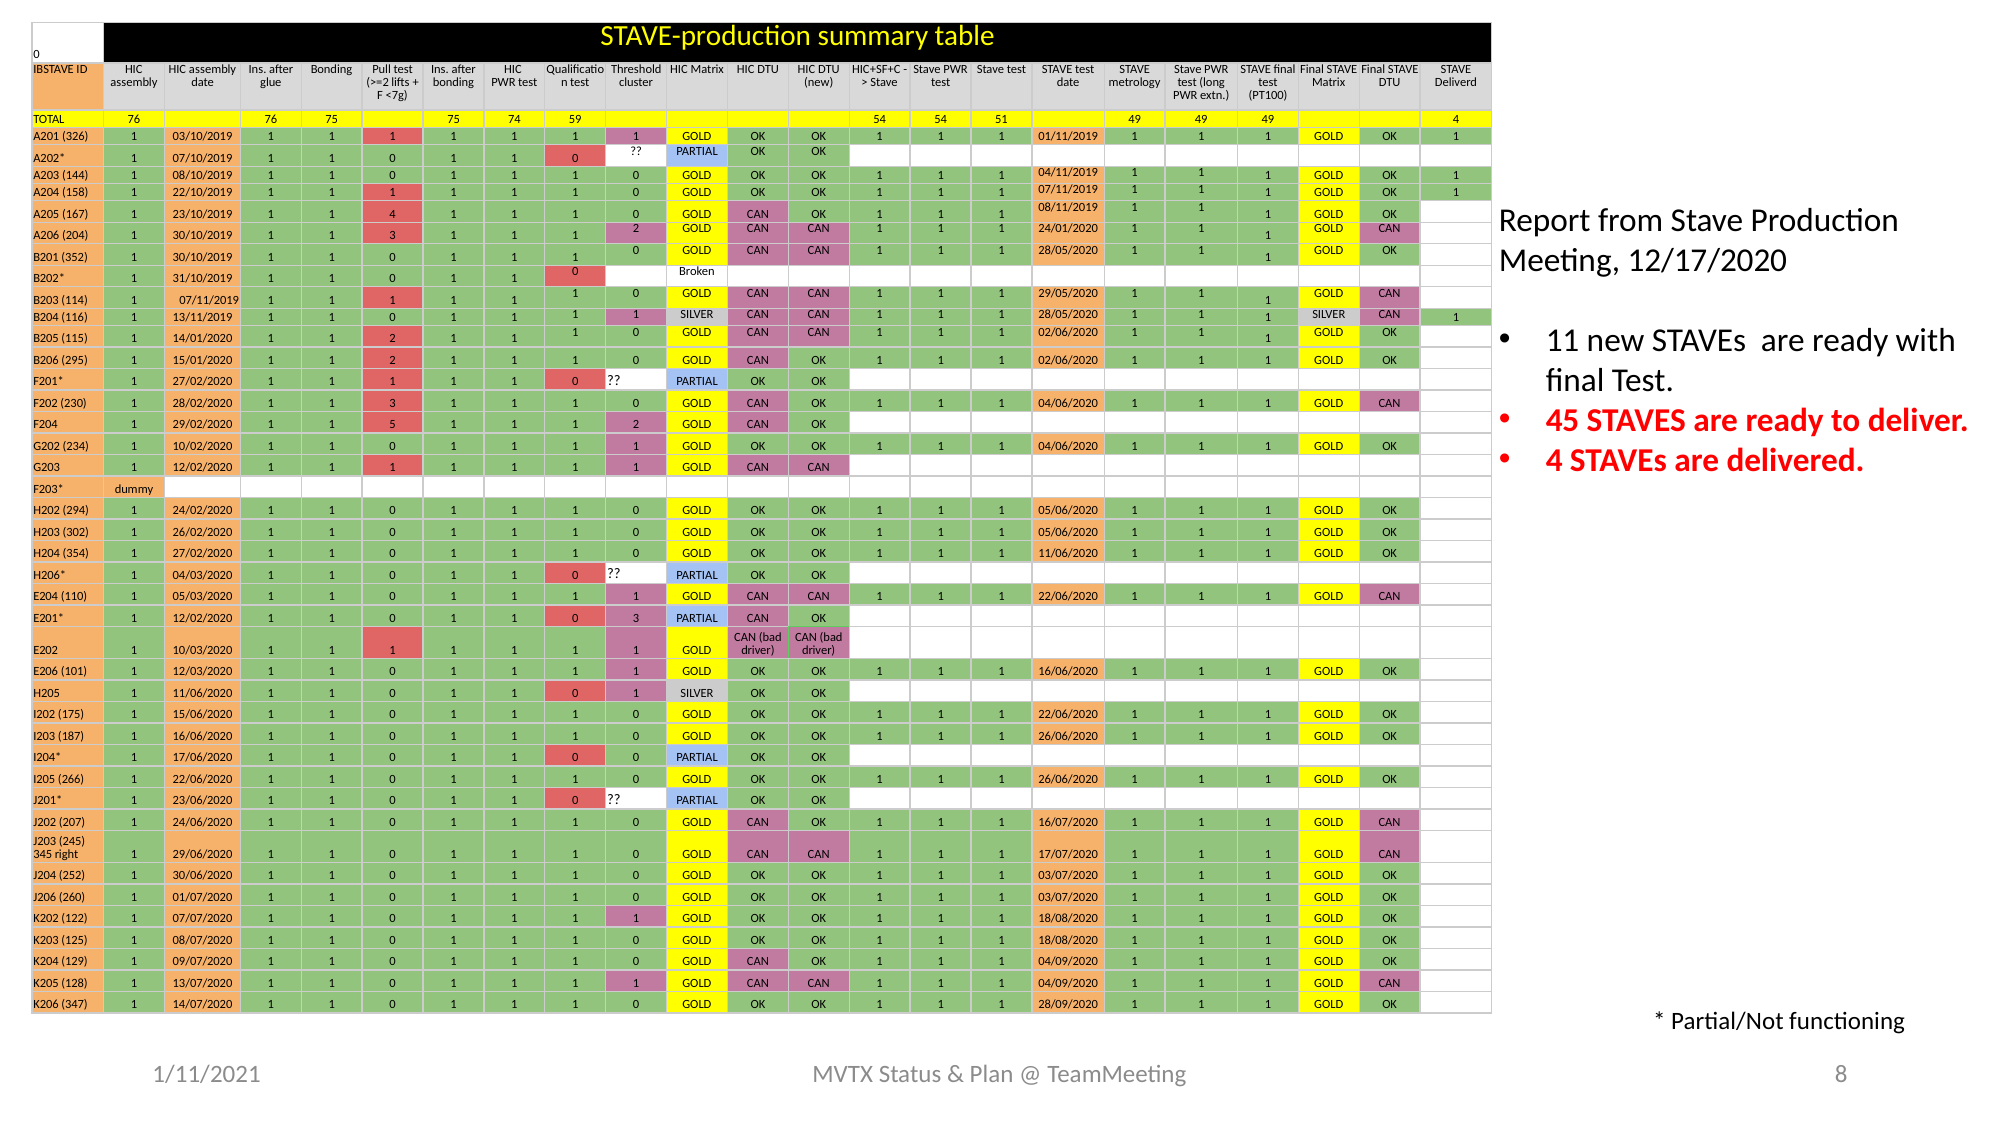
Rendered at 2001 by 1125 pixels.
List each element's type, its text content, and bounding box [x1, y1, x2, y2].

table_cell HIC assembly [104, 64, 164, 109]
table_cell 1 [1105, 949, 1164, 969]
table_cell 1 [972, 520, 1031, 540]
table_cell 1 [850, 767, 909, 787]
table_cell 1 [241, 369, 301, 389]
table_cell 1 [104, 659, 164, 679]
table_cell 1 [424, 184, 483, 200]
table_cell 1 [911, 326, 970, 346]
table_cell 1 [424, 266, 483, 286]
table_cell 1 [1166, 167, 1237, 183]
table_cell STAVE metrology [1105, 64, 1164, 109]
table_cell OK [1360, 167, 1419, 183]
table_cell GOLD [667, 167, 727, 183]
table_cell 3 [363, 391, 422, 411]
table_cell 1 [302, 201, 361, 222]
table_cell 1 [606, 584, 666, 604]
table_cell OK [1360, 885, 1419, 905]
table_cell 1 [302, 584, 361, 604]
table_cell 1 [424, 167, 483, 183]
table_cell 0 [606, 745, 666, 765]
table_cell [728, 111, 788, 127]
table_cell 1 [545, 326, 605, 346]
table_cell 04/09/2020 [1033, 949, 1104, 969]
table_cell 1 [545, 520, 605, 540]
table_cell CAN [728, 348, 788, 368]
table_cell [1421, 681, 1491, 701]
table_cell [911, 369, 970, 389]
table_cell [1166, 563, 1237, 583]
table_cell 1 [972, 498, 1031, 518]
table_cell [1421, 885, 1491, 905]
table_cell 1 [850, 885, 909, 905]
table_cell GOLD [1299, 520, 1359, 540]
table_cell 1 [972, 434, 1031, 454]
table_cell 1 [1166, 584, 1237, 604]
table_cell 1 [1238, 223, 1298, 243]
table_cell OK [789, 412, 849, 432]
table_cell 1 [1105, 201, 1164, 222]
table_cell K205 (128) [33, 971, 103, 991]
table_cell 1 [1166, 702, 1237, 722]
table_cell [1033, 627, 1104, 658]
table_cell CAN [789, 971, 849, 991]
table_cell 12/02/2020 [165, 606, 240, 626]
table_cell OK [789, 145, 849, 166]
table_cell [1421, 863, 1491, 883]
table_cell [911, 606, 970, 626]
table_cell GOLD [1299, 128, 1359, 144]
table_cell OK [1360, 128, 1419, 144]
table_cell OK [1360, 520, 1419, 540]
table_cell 1 [485, 498, 544, 518]
table_cell 1 [1166, 287, 1237, 308]
table_cell 1 [485, 455, 544, 475]
table_cell [1033, 681, 1104, 701]
table_cell 1 [545, 659, 605, 679]
table_cell [1105, 369, 1164, 389]
table_cell 02/06/2020 [1033, 326, 1104, 346]
table_cell H202 (294) [33, 498, 103, 518]
table_cell 1 [241, 184, 301, 200]
table_cell 1 [1105, 659, 1164, 679]
table_cell 1 [485, 810, 544, 830]
table_cell 14/01/2020 [165, 326, 240, 346]
table_cell [1421, 992, 1491, 1012]
table_cell H203 (302) [33, 520, 103, 540]
table_cell J204 (252) [33, 863, 103, 883]
table_cell GOLD [667, 244, 727, 265]
table_cell J203 (245) 345 right [33, 831, 103, 862]
table_cell 16/06/2020 [165, 724, 240, 744]
table_cell GOLD [667, 885, 727, 905]
table_cell [850, 145, 909, 166]
table_cell CAN [1360, 584, 1419, 604]
table_cell Bonding [302, 64, 361, 109]
table_cell 0 [606, 992, 666, 1012]
table_cell GOLD [1299, 949, 1359, 969]
table_cell 1 [911, 223, 970, 243]
table_cell 2 [606, 412, 666, 432]
table_cell 1 [1166, 906, 1237, 926]
table_cell [1360, 477, 1419, 497]
table_cell 1 [424, 223, 483, 243]
table_cell [728, 477, 788, 497]
table_cell 1 [1238, 244, 1298, 265]
table_cell 1 [485, 724, 544, 744]
table_cell B204 (116) [33, 309, 103, 325]
table_cell [165, 477, 240, 497]
table_cell GOLD [667, 831, 727, 862]
table_cell [911, 412, 970, 432]
table_cell 1 [1166, 971, 1237, 991]
table_cell 1 [1166, 863, 1237, 883]
table_cell GOLD [667, 184, 727, 200]
table_cell 1 [485, 659, 544, 679]
table_cell ?? [606, 145, 666, 166]
table_cell [1166, 455, 1237, 475]
table_cell ?? [606, 563, 666, 583]
table_cell OK [789, 745, 849, 765]
table_cell 1 [241, 949, 301, 969]
table_cell 1 [545, 906, 605, 926]
table_cell OK [789, 810, 849, 830]
table_cell 0 [545, 145, 605, 166]
table_cell 1 [1238, 702, 1298, 722]
table_cell [1105, 455, 1164, 475]
table_cell OK [1360, 541, 1419, 561]
table_cell 1 [302, 949, 361, 969]
table_cell 1 [104, 627, 164, 658]
table_cell 1 [104, 201, 164, 222]
table_cell [1105, 563, 1164, 583]
table_cell 1 [302, 266, 361, 286]
table_cell OK [728, 681, 788, 701]
table_cell 1 [850, 391, 909, 411]
table_cell J201* [33, 788, 103, 808]
table_cell OK [789, 788, 849, 808]
table_cell [1421, 767, 1491, 787]
table_cell 30/06/2020 [165, 863, 240, 883]
table_cell [241, 477, 301, 497]
table_cell 1 [911, 831, 970, 862]
table_cell OK [728, 128, 788, 144]
table_cell PARTIAL [667, 145, 727, 166]
table_cell GOLD [667, 702, 727, 722]
table_cell OK [728, 745, 788, 765]
table_cell 1 [424, 810, 483, 830]
table_cell GOLD [1299, 541, 1359, 561]
table_cell [424, 477, 483, 497]
table_cell G203 [33, 455, 103, 475]
table_cell 0 [363, 434, 422, 454]
table_cell OK [789, 167, 849, 183]
table_cell GOLD [667, 223, 727, 243]
table_cell K203 (125) [33, 928, 103, 948]
table_cell B206 (295) [33, 348, 103, 368]
table_cell 1 [424, 863, 483, 883]
table_cell 1 [911, 724, 970, 744]
table_cell 1 [424, 584, 483, 604]
table_header 0 [33, 23, 103, 62]
table_cell 1 [1105, 863, 1164, 883]
table_cell CAN [728, 584, 788, 604]
table_cell 1 [485, 767, 544, 787]
table_cell 1 [911, 498, 970, 518]
table_cell 1 [1166, 949, 1237, 969]
table_cell 1 [545, 223, 605, 243]
table_cell [1238, 266, 1298, 286]
table_cell 1 [485, 831, 544, 862]
table_cell [667, 477, 727, 497]
table_cell CAN [728, 201, 788, 222]
table_cell GOLD [1299, 928, 1359, 948]
table_cell [850, 369, 909, 389]
table_cell [789, 477, 849, 497]
table_cell 0 [363, 309, 422, 325]
table_cell [1299, 111, 1359, 127]
table_cell [850, 266, 909, 286]
table_cell 1 [104, 788, 164, 808]
table_cell [1238, 455, 1298, 475]
table_cell 1 [1166, 201, 1237, 222]
table_cell A206 (204) [33, 223, 103, 243]
table_cell OK [728, 702, 788, 722]
table_cell 0 [606, 928, 666, 948]
table_cell 1 [545, 831, 605, 862]
table_cell [1033, 369, 1104, 389]
table_cell 1 [1105, 184, 1164, 200]
table_cell [972, 606, 1031, 626]
footer MVTX Status & Plan @ TeamMeeting [662, 1042, 1338, 1103]
table_cell 1 [302, 681, 361, 701]
table_cell 1 [972, 885, 1031, 905]
table_cell [1421, 971, 1491, 991]
table_cell [1238, 369, 1298, 389]
table_cell [850, 455, 909, 475]
table_cell 23/06/2020 [165, 788, 240, 808]
table_cell 1 [911, 184, 970, 200]
table_cell 1 [241, 584, 301, 604]
table_cell 1 [424, 145, 483, 166]
table_cell GOLD [667, 906, 727, 926]
table_cell CAN [728, 309, 788, 325]
table_cell [1033, 563, 1104, 583]
table_cell GOLD [667, 584, 727, 604]
table_cell [1421, 788, 1491, 808]
table_cell OK [1360, 992, 1419, 1012]
table_cell GOLD [1299, 831, 1359, 862]
table_cell 1 [911, 928, 970, 948]
table_cell OK [789, 949, 849, 969]
table_cell H206* [33, 563, 103, 583]
table_cell 15/06/2020 [165, 702, 240, 722]
table_cell CAN [728, 949, 788, 969]
table_cell 2 [606, 223, 666, 243]
table_cell 0 [545, 681, 605, 701]
table_cell OK [1360, 863, 1419, 883]
table_cell Ins. after bonding [424, 64, 483, 109]
table_cell 1 [104, 831, 164, 862]
table_cell CAN [728, 606, 788, 626]
table_cell SILVER [667, 681, 727, 701]
table_cell 1 [1238, 201, 1298, 222]
table_cell 1 [606, 681, 666, 701]
table_cell OK [1360, 434, 1419, 454]
table_cell 13/11/2019 [165, 309, 240, 325]
table_cell OK [728, 885, 788, 905]
table_cell 1 [241, 244, 301, 265]
table_cell Stave PWR test (long PWR extn.) [1166, 64, 1237, 109]
table_cell 59 [545, 111, 605, 127]
table_cell 01/11/2019 [1033, 128, 1104, 144]
table_cell A205 (167) [33, 201, 103, 222]
table_cell 0 [363, 971, 422, 991]
table_cell 1 [241, 627, 301, 658]
table_cell 1 [424, 412, 483, 432]
table_cell 1 [424, 563, 483, 583]
table_cell OK [789, 520, 849, 540]
table_cell [1421, 928, 1491, 948]
table_cell 1 [363, 455, 422, 475]
table_cell 1 [1421, 167, 1491, 183]
table_cell [1421, 831, 1491, 862]
table_cell B205 (115) [33, 326, 103, 346]
table_cell 76 [104, 111, 164, 127]
table_cell B201 (352) [33, 244, 103, 265]
table_cell 1 [241, 434, 301, 454]
table_cell 1 [424, 767, 483, 787]
table_cell OK [1360, 244, 1419, 265]
table_cell OK [1360, 659, 1419, 679]
table_cell F203* [33, 477, 103, 497]
table_cell [1421, 949, 1491, 969]
table_cell 24/06/2020 [165, 810, 240, 830]
table_cell OK [789, 348, 849, 368]
table_cell 1 [1238, 520, 1298, 540]
table_cell 1 [850, 184, 909, 200]
table_cell GOLD [1299, 971, 1359, 991]
table_cell 16/06/2020 [1033, 659, 1104, 679]
table_cell [1421, 477, 1491, 497]
table_cell GOLD [1299, 659, 1359, 679]
table_cell OK [789, 659, 849, 679]
table_cell GOLD [1299, 498, 1359, 518]
table_cell 1 [545, 702, 605, 722]
table_cell [972, 681, 1031, 701]
table_cell 1 [241, 128, 301, 144]
table_cell [1421, 455, 1491, 475]
table_cell 1 [911, 659, 970, 679]
table_cell 1 [911, 541, 970, 561]
table_cell [1421, 434, 1491, 454]
table_cell 1 [1166, 831, 1237, 862]
table_cell [1421, 145, 1491, 166]
table_cell CAN [728, 244, 788, 265]
table_cell [1033, 412, 1104, 432]
table_cell CAN [789, 326, 849, 346]
table_cell 1 [972, 810, 1031, 830]
table_cell [911, 477, 970, 497]
table_cell GOLD [667, 287, 727, 308]
table_cell GOLD [1299, 906, 1359, 926]
table_cell [1238, 745, 1298, 765]
table_cell 1 [1166, 541, 1237, 561]
table_cell 0 [363, 563, 422, 583]
table_cell GOLD [1299, 885, 1359, 905]
table_cell 23/10/2019 [165, 201, 240, 222]
table_cell 0 [606, 702, 666, 722]
table_cell OK [789, 434, 849, 454]
table_cell 1 [545, 184, 605, 200]
table_cell 1 [545, 309, 605, 325]
table_cell 1 [363, 287, 422, 308]
table_cell K206 (347) [33, 992, 103, 1012]
table_cell 1 [424, 287, 483, 308]
table_cell 1 [485, 928, 544, 948]
table_cell 0 [363, 681, 422, 701]
table_cell OK [1360, 184, 1419, 200]
table_cell 1 [424, 702, 483, 722]
table_cell 1 [850, 724, 909, 744]
table_cell OK [789, 391, 849, 411]
table_cell 1 [1105, 906, 1164, 926]
table_cell 1 [1238, 287, 1298, 308]
table_cell PARTIAL [667, 606, 727, 626]
table_cell [1105, 681, 1164, 701]
table_cell 0 [545, 606, 605, 626]
table_cell K204 (129) [33, 949, 103, 969]
table_cell GOLD [1299, 184, 1359, 200]
table_cell 1 [545, 455, 605, 475]
table_cell 1 [485, 606, 544, 626]
table_cell [1238, 788, 1298, 808]
table_cell CAN [728, 455, 788, 475]
table_cell [911, 455, 970, 475]
table_cell CAN [728, 412, 788, 432]
table_cell 1 [241, 681, 301, 701]
table_cell 2 [363, 326, 422, 346]
table_cell 1 [545, 498, 605, 518]
table_cell 1 [104, 498, 164, 518]
table_cell 1 [1105, 928, 1164, 948]
table_cell [1238, 412, 1298, 432]
table_cell 1 [104, 223, 164, 243]
table_cell I205 (266) [33, 767, 103, 787]
table_cell 75 [424, 111, 483, 127]
table_cell 28/02/2020 [165, 391, 240, 411]
table_cell 1 [104, 885, 164, 905]
table_cell [1360, 369, 1419, 389]
table_cell CAN (bad driver) [789, 627, 849, 658]
table_cell OK [1360, 928, 1419, 948]
table_cell 0 [606, 348, 666, 368]
table_cell CAN [1360, 287, 1419, 308]
table_cell [1033, 455, 1104, 475]
table_cell OK [789, 681, 849, 701]
table_cell 1 [424, 201, 483, 222]
table_cell [1360, 111, 1419, 127]
table_cell [1299, 266, 1359, 286]
table_cell OK [728, 724, 788, 744]
table_cell 1 [1166, 326, 1237, 346]
table_cell 1 [485, 244, 544, 265]
table_cell CAN [728, 810, 788, 830]
table_cell 11/06/2020 [1033, 541, 1104, 561]
table_cell 1 [241, 498, 301, 518]
table_cell 1 [104, 584, 164, 604]
table_cell [972, 745, 1031, 765]
table_cell [606, 111, 666, 127]
table_cell CAN [1360, 810, 1419, 830]
table_cell 1 [302, 885, 361, 905]
table_cell 1 [104, 391, 164, 411]
table_cell 1 [241, 810, 301, 830]
table_cell 1 [104, 745, 164, 765]
table_cell F204 [33, 412, 103, 432]
table_cell 1 [302, 455, 361, 475]
table_cell 3 [363, 223, 422, 243]
table_cell 1 [485, 309, 544, 325]
table_cell [850, 477, 909, 497]
table_cell 1 [302, 906, 361, 926]
table_cell OK [789, 702, 849, 722]
table_cell 1 [363, 369, 422, 389]
table_cell 1 [1238, 992, 1298, 1012]
table_cell 07/10/2019 [165, 145, 240, 166]
table_cell Broken [667, 266, 727, 286]
table_cell [606, 477, 666, 497]
table_cell OK [789, 885, 849, 905]
table_cell 1 [545, 391, 605, 411]
table_cell OK [728, 788, 788, 808]
table_cell [972, 266, 1031, 286]
table_cell 0 [363, 788, 422, 808]
table_cell 0 [363, 584, 422, 604]
table_cell B203 (114) [33, 287, 103, 308]
table_cell 1 [104, 724, 164, 744]
table_cell 1 [911, 244, 970, 265]
table_cell 1 [1166, 767, 1237, 787]
table_cell 1 [241, 201, 301, 222]
table_cell 03/07/2020 [1033, 885, 1104, 905]
table_cell 1 [302, 167, 361, 183]
table_cell E204 (110) [33, 584, 103, 604]
table_cell OK [728, 498, 788, 518]
table_cell 1 [424, 681, 483, 701]
table_cell 1 [104, 244, 164, 265]
table_cell 1 [241, 906, 301, 926]
table_cell GOLD [1299, 702, 1359, 722]
table_cell 75 [302, 111, 361, 127]
table_cell CAN [789, 287, 849, 308]
table_cell GOLD [667, 928, 727, 948]
table_cell 1 [850, 167, 909, 183]
table_cell GOLD [1299, 326, 1359, 346]
table_cell GOLD [1299, 201, 1359, 222]
table_cell 1 [302, 863, 361, 883]
table_cell OK [789, 767, 849, 787]
table_cell 0 [606, 326, 666, 346]
table_cell 1 [302, 992, 361, 1012]
table_cell 1 [241, 167, 301, 183]
table_cell 1 [911, 810, 970, 830]
table_cell 1 [485, 391, 544, 411]
table_cell GOLD [667, 627, 727, 658]
table_cell CAN [789, 584, 849, 604]
table_cell GOLD [667, 541, 727, 561]
table_cell A203 (144) [33, 167, 103, 183]
table_cell [972, 477, 1031, 497]
table_cell 1 [1105, 391, 1164, 411]
table_cell SILVER [1299, 309, 1359, 325]
table_cell GOLD [1299, 434, 1359, 454]
table_cell 0 [606, 724, 666, 744]
table_cell [302, 477, 361, 497]
table_cell 0 [363, 244, 422, 265]
table_cell 1 [911, 992, 970, 1012]
table_cell 1 [241, 885, 301, 905]
table_cell 1 [850, 498, 909, 518]
table_cell 1 [972, 391, 1031, 411]
table_cell 1 [1238, 584, 1298, 604]
table_cell [1360, 266, 1419, 286]
table_cell 1 [911, 391, 970, 411]
table_cell 07/11/2019 [1033, 184, 1104, 200]
table_cell Ins. after glue [241, 64, 301, 109]
table_cell 1 [302, 223, 361, 243]
table_cell 0 [606, 520, 666, 540]
table_cell 1 [302, 563, 361, 583]
table_cell 0 [606, 391, 666, 411]
table_cell 1 [302, 348, 361, 368]
table_cell [1166, 412, 1237, 432]
table_cell 1 [850, 520, 909, 540]
table_cell 1 [1105, 326, 1164, 346]
table_cell 1 [911, 767, 970, 787]
table_cell [1360, 455, 1419, 475]
table_cell OK [789, 369, 849, 389]
table_cell [1421, 745, 1491, 765]
table_cell [1299, 745, 1359, 765]
table_cell 1 [104, 434, 164, 454]
table_cell 04/06/2020 [1033, 434, 1104, 454]
table_cell 1 [424, 992, 483, 1012]
table_cell GOLD [1299, 348, 1359, 368]
table_cell 1 [241, 309, 301, 325]
table_cell [1299, 681, 1359, 701]
table_cell 1 [424, 434, 483, 454]
table_cell 1 [545, 434, 605, 454]
table_cell 1 [606, 971, 666, 991]
table_cell 1 [911, 702, 970, 722]
table_cell OK [728, 906, 788, 926]
table_cell [1166, 477, 1237, 497]
table_cell HIC DTU [728, 64, 788, 109]
table_cell 1 [1238, 971, 1298, 991]
table_cell 1 [545, 885, 605, 905]
table_cell 12/02/2020 [165, 455, 240, 475]
table_cell GOLD [667, 971, 727, 991]
table_cell 1 [302, 326, 361, 346]
table_cell 30/10/2019 [165, 244, 240, 265]
table_cell [1105, 266, 1164, 286]
table_cell [1421, 369, 1491, 389]
table_cell 0 [606, 831, 666, 862]
table_cell 1 [104, 810, 164, 830]
table_cell [1421, 627, 1491, 658]
table_cell 0 [606, 949, 666, 969]
table_cell CAN [789, 223, 849, 243]
table_cell 1 [911, 434, 970, 454]
table_cell 1 [911, 584, 970, 604]
table_cell 1 [1105, 244, 1164, 265]
table_cell 1 [241, 992, 301, 1012]
table_cell 1 [972, 906, 1031, 926]
table_cell SILVER [667, 309, 727, 325]
table_cell [1166, 266, 1237, 286]
table_cell 1 [1166, 244, 1237, 265]
table_cell 1 [972, 928, 1031, 948]
table_cell 1 [850, 949, 909, 969]
table_cell 0 [545, 369, 605, 389]
table_cell 1 [302, 128, 361, 144]
table_cell 1 [972, 541, 1031, 561]
table_cell 14/07/2020 [165, 992, 240, 1012]
table_cell GOLD [667, 498, 727, 518]
table_cell 1 [911, 309, 970, 325]
table_cell 1 [241, 788, 301, 808]
table_cell [1033, 745, 1104, 765]
table_cell GOLD [667, 455, 727, 475]
table_cell [1105, 627, 1164, 658]
table_cell 1 [1238, 928, 1298, 948]
table_cell 0 [363, 145, 422, 166]
table_cell 1 [545, 724, 605, 744]
table_cell 1 [485, 520, 544, 540]
table_cell [1105, 745, 1164, 765]
table_cell 13/07/2020 [165, 971, 240, 991]
table_cell 1 [302, 520, 361, 540]
table_cell 12/03/2020 [165, 659, 240, 679]
table_cell 1 [850, 971, 909, 991]
table_cell [1421, 223, 1491, 243]
table_cell 1 [972, 128, 1031, 144]
table_cell 0 [363, 885, 422, 905]
table_cell 1 [424, 788, 483, 808]
table_cell 1 [485, 906, 544, 926]
table_cell 1 [850, 287, 909, 308]
table_cell 1 [1105, 702, 1164, 722]
table_cell 1 [104, 949, 164, 969]
table_cell PARTIAL [667, 745, 727, 765]
table_cell 1 [545, 767, 605, 787]
table_cell GOLD [1299, 167, 1359, 183]
table_cell GOLD [667, 201, 727, 222]
table_cell [1421, 810, 1491, 830]
table_cell 1 [302, 627, 361, 658]
table_cell 1 [545, 928, 605, 948]
table_cell OK [728, 167, 788, 183]
table_cell OK [728, 659, 788, 679]
table_cell 1 [545, 244, 605, 265]
table_cell OK [728, 520, 788, 540]
table_cell 1 [972, 309, 1031, 325]
table_cell [1033, 788, 1104, 808]
table_cell 1 [424, 348, 483, 368]
table_cell 1 [545, 810, 605, 830]
table_cell 1 [911, 348, 970, 368]
table_cell 22/06/2020 [1033, 584, 1104, 604]
table_cell [1421, 244, 1491, 265]
table_cell 0 [545, 745, 605, 765]
table_cell CAN [728, 223, 788, 243]
table_cell 1 [302, 724, 361, 744]
table_cell PARTIAL [667, 563, 727, 583]
table_cell 54 [850, 111, 909, 127]
table_cell 07/11/2019 [165, 287, 240, 308]
table_cell [850, 563, 909, 583]
table_cell 1 [1166, 184, 1237, 200]
table_cell dummy [104, 477, 164, 497]
table_cell GOLD [667, 434, 727, 454]
table_cell [1105, 788, 1164, 808]
table_cell 1 [545, 541, 605, 561]
table_cell 22/06/2020 [165, 767, 240, 787]
table_cell CAN [728, 391, 788, 411]
table_cell 1 [485, 745, 544, 765]
table_cell 0 [363, 702, 422, 722]
table_cell 1 [1238, 184, 1298, 200]
table_cell [1238, 606, 1298, 626]
table_cell [1299, 412, 1359, 432]
table_cell 1 [104, 145, 164, 166]
table_cell 1 [302, 702, 361, 722]
table_cell 0 [606, 167, 666, 183]
table_cell [1033, 477, 1104, 497]
table_cell [972, 627, 1031, 658]
table_cell J202 (207) [33, 810, 103, 830]
table_cell 1 [241, 724, 301, 744]
table_cell [1421, 659, 1491, 679]
table_cell Final STAVE Matrix [1299, 64, 1359, 109]
table_cell GOLD [667, 810, 727, 830]
table_cell 1 [1238, 541, 1298, 561]
table_cell 08/10/2019 [165, 167, 240, 183]
table_cell 0 [363, 541, 422, 561]
table_cell 1 [1105, 831, 1164, 862]
table_cell [1105, 145, 1164, 166]
table_cell OK [1360, 326, 1419, 346]
table_cell 09/07/2020 [165, 949, 240, 969]
table_cell 1 [485, 681, 544, 701]
table_cell 0 [606, 810, 666, 830]
table_cell 1 [302, 971, 361, 991]
table_cell [1238, 563, 1298, 583]
table_cell 1 [1238, 831, 1298, 862]
table_cell 1 [606, 309, 666, 325]
table_cell 1 [1105, 498, 1164, 518]
table_cell CAN [1360, 971, 1419, 991]
table_cell CAN [728, 971, 788, 991]
table_cell 1 [302, 145, 361, 166]
table_cell OK [1360, 767, 1419, 787]
table_cell 1 [104, 412, 164, 432]
table_cell Final STAVE DTU [1360, 64, 1419, 109]
table_cell 1 [485, 788, 544, 808]
table_cell CAN [789, 309, 849, 325]
table_cell 0 [363, 863, 422, 883]
table_cell 1 [1238, 810, 1298, 830]
table_cell K202 (122) [33, 906, 103, 926]
table_cell [1421, 724, 1491, 744]
table_cell [1033, 111, 1104, 127]
table_cell 1 [1238, 128, 1298, 144]
table_cell 1 [545, 584, 605, 604]
table_cell 1 [241, 659, 301, 679]
table_cell CAN [1360, 309, 1419, 325]
table_cell 18/08/2020 [1033, 906, 1104, 926]
table_cell 1 [606, 659, 666, 679]
table_cell 1 [302, 244, 361, 265]
table_cell 0 [606, 244, 666, 265]
table_cell OK [789, 863, 849, 883]
table_cell 1 [1105, 309, 1164, 325]
table_cell GOLD [1299, 724, 1359, 744]
table_cell 1 [911, 287, 970, 308]
table_cell 26/06/2020 [1033, 767, 1104, 787]
table_cell OK [728, 184, 788, 200]
table_cell 1 [1105, 287, 1164, 308]
table_cell [363, 477, 422, 497]
table_cell 1 [1238, 906, 1298, 926]
table_cell J206 (260) [33, 885, 103, 905]
table_cell 1 [241, 928, 301, 948]
table_cell 1 [302, 745, 361, 765]
table_cell 0 [363, 745, 422, 765]
table_cell 1 [972, 702, 1031, 722]
table_cell GOLD [667, 949, 727, 969]
table_cell 1 [850, 309, 909, 325]
table_cell [911, 563, 970, 583]
table_cell I202 (175) [33, 702, 103, 722]
table_cell 49 [1238, 111, 1298, 127]
table_cell 1 [972, 659, 1031, 679]
table_cell 1 [1166, 928, 1237, 948]
table_cell HIC DTU (new) [789, 64, 849, 109]
table_cell OK [1360, 906, 1419, 926]
table_cell H204 (354) [33, 541, 103, 561]
table_cell 4 [1421, 111, 1491, 127]
table_cell 1 [485, 992, 544, 1012]
table_cell 1 [911, 128, 970, 144]
table_cell PARTIAL [667, 788, 727, 808]
table_cell 0 [363, 767, 422, 787]
text_box * Partial/Not functioning [1638, 997, 1927, 1042]
table_cell 1 [1105, 541, 1164, 561]
table_cell [363, 111, 422, 127]
table_cell 1 [485, 949, 544, 969]
table_cell 1 [911, 906, 970, 926]
table_cell 1 [1166, 724, 1237, 744]
table_cell 24/02/2020 [165, 498, 240, 518]
table_cell OK [1360, 724, 1419, 744]
table_cell [1299, 145, 1359, 166]
table_cell 1 [363, 184, 422, 200]
table_cell A202* [33, 145, 103, 166]
table_cell [1105, 606, 1164, 626]
table_cell 1 [911, 885, 970, 905]
table_header STAVE-production summary table [104, 23, 1491, 62]
table_cell 1 [424, 831, 483, 862]
table_cell 1 [241, 287, 301, 308]
table_cell 1 [302, 498, 361, 518]
table_cell 1 [424, 498, 483, 518]
table_cell OK [789, 541, 849, 561]
table_cell OK [728, 369, 788, 389]
table_cell 1 [972, 584, 1031, 604]
table_cell 1 [302, 287, 361, 308]
table_cell [165, 111, 240, 127]
slide_number 8 [1412, 1042, 1863, 1103]
table_cell 29/05/2020 [1033, 287, 1104, 308]
table_cell 1 [850, 831, 909, 862]
table_cell 1 [104, 928, 164, 948]
table_cell 1 [485, 702, 544, 722]
table_cell OK [789, 563, 849, 583]
table_cell 1 [1238, 885, 1298, 905]
table_cell 3 [606, 606, 666, 626]
table_cell 10/02/2020 [165, 434, 240, 454]
table_cell [1299, 455, 1359, 475]
table_cell [606, 266, 666, 286]
table_cell 1 [1166, 391, 1237, 411]
table_cell 1 [104, 606, 164, 626]
table_cell [1166, 145, 1237, 166]
table_cell 1 [1166, 520, 1237, 540]
table_cell 1 [972, 167, 1031, 183]
table_cell OK [789, 606, 849, 626]
table_cell 1 [302, 788, 361, 808]
table_cell F202 (230) [33, 391, 103, 411]
table_cell 0 [606, 541, 666, 561]
table_cell 18/08/2020 [1033, 928, 1104, 948]
table_cell STAVE test date [1033, 64, 1104, 109]
table_cell 1 [972, 326, 1031, 346]
table_cell [911, 681, 970, 701]
table_cell [850, 412, 909, 432]
table_cell 0 [363, 949, 422, 969]
table_cell 1 [1421, 184, 1491, 200]
table_cell 1 [1105, 434, 1164, 454]
table_cell [789, 111, 849, 127]
table_cell 1 [104, 681, 164, 701]
table_cell 1 [424, 906, 483, 926]
table_cell STAVE Deliverd [1421, 64, 1491, 109]
table_cell 1 [104, 309, 164, 325]
table_cell GOLD [667, 412, 727, 432]
table_cell 1 [104, 266, 164, 286]
table_cell GOLD [667, 659, 727, 679]
table_cell 1 [1238, 767, 1298, 787]
table_cell 1 [972, 348, 1031, 368]
table_cell CAN [1360, 831, 1419, 862]
table_cell HIC Matrix [667, 64, 727, 109]
table_cell A201 (326) [33, 128, 103, 144]
table_cell [911, 266, 970, 286]
table_cell ?? [606, 369, 666, 389]
table_cell 1 [104, 563, 164, 583]
table_cell OK [1360, 348, 1419, 368]
table_cell 1 [545, 863, 605, 883]
table_cell 1 [485, 326, 544, 346]
table_cell 1 [104, 326, 164, 346]
table_cell PARTIAL [667, 369, 727, 389]
table_cell 1 [363, 128, 422, 144]
table_cell [1421, 201, 1491, 222]
table_cell HIC PWR test [485, 64, 544, 109]
table_cell OK [1360, 949, 1419, 969]
table_cell GOLD [1299, 992, 1359, 1012]
table_cell [850, 606, 909, 626]
table_cell [1238, 477, 1298, 497]
table_cell [1360, 627, 1419, 658]
table_cell [972, 563, 1031, 583]
table_cell [972, 369, 1031, 389]
table_cell 1 [911, 520, 970, 540]
table_cell Stave PWR test [911, 64, 970, 109]
table_cell ?? [606, 788, 666, 808]
table_cell 0 [363, 266, 422, 286]
table_cell 1 [1105, 223, 1164, 243]
table_cell [1033, 606, 1104, 626]
table_cell 04/03/2020 [165, 563, 240, 583]
table_cell 1 [424, 541, 483, 561]
table_cell 1 [424, 309, 483, 325]
table_cell [1166, 745, 1237, 765]
table_cell 17/07/2020 [1033, 831, 1104, 862]
table_cell 0 [363, 724, 422, 744]
table_cell [789, 266, 849, 286]
table_cell 1 [1166, 810, 1237, 830]
table_cell [1421, 266, 1491, 286]
table_cell E206 (101) [33, 659, 103, 679]
table_cell [1421, 498, 1491, 518]
table_cell 1 [1238, 434, 1298, 454]
table_cell 0 [606, 767, 666, 787]
table_cell 1 [302, 606, 361, 626]
table_cell 1 [424, 627, 483, 658]
table_cell 1 [545, 992, 605, 1012]
table_cell 1 [241, 145, 301, 166]
table_cell HIC assembly date [165, 64, 240, 109]
table_cell [1033, 266, 1104, 286]
table_cell 02/06/2020 [1033, 348, 1104, 368]
table_cell 1 [606, 434, 666, 454]
table_cell E202 [33, 627, 103, 658]
table_cell 03/07/2020 [1033, 863, 1104, 883]
table_cell 1 [424, 520, 483, 540]
table_cell CAN [789, 831, 849, 862]
table_cell 1 [424, 724, 483, 744]
table_cell [1421, 348, 1491, 368]
table_cell [1421, 584, 1491, 604]
table_cell 0 [363, 992, 422, 1012]
table_cell GOLD [1299, 244, 1359, 265]
table_cell 1 [545, 287, 605, 308]
table_cell Threshold cluster [606, 64, 666, 109]
table_cell [972, 145, 1031, 166]
table_cell 1 [485, 128, 544, 144]
text_box Report from Stave Production Meeting, 12/17/2020 11 new STAVEs are ready with final Test. 45 STAVES are ready to deliver. 4 STAVEs are delivered. [1492, 191, 2000, 526]
table_cell 1 [850, 223, 909, 243]
table_cell 1 [972, 184, 1031, 200]
table_cell 1 [485, 201, 544, 222]
table_cell 0 [363, 831, 422, 862]
table_cell OK [789, 498, 849, 518]
table_cell OK [1360, 702, 1419, 722]
table_cell [911, 145, 970, 166]
table_cell 1 [1166, 223, 1237, 243]
table_cell [1421, 541, 1491, 561]
table_cell 1 [424, 369, 483, 389]
table_cell 1 [485, 223, 544, 243]
table_cell 1 [104, 702, 164, 722]
table_cell 1 [104, 128, 164, 144]
table_cell GOLD [667, 348, 727, 368]
table_cell 1 [485, 369, 544, 389]
table_cell OK [789, 184, 849, 200]
table_cell 15/01/2020 [165, 348, 240, 368]
table_cell 1 [241, 326, 301, 346]
table_cell [1421, 906, 1491, 926]
table_cell [1105, 412, 1164, 432]
table_cell [1105, 477, 1164, 497]
table_cell 1 [1238, 863, 1298, 883]
table_cell 1 [302, 928, 361, 948]
table_cell 1 [545, 128, 605, 144]
table_cell 1 [485, 145, 544, 166]
table_cell E201* [33, 606, 103, 626]
table_cell 28/09/2020 [1033, 992, 1104, 1012]
table_cell 0 [606, 201, 666, 222]
table_cell 1 [1105, 520, 1164, 540]
table_cell 1 [104, 767, 164, 787]
table_cell 1 [302, 412, 361, 432]
table_cell 1 [1238, 167, 1298, 183]
table_cell 1 [1166, 128, 1237, 144]
table_cell [1299, 788, 1359, 808]
table_cell CAN [789, 244, 849, 265]
table_cell Qualification test [545, 64, 605, 109]
table_cell 1 [485, 863, 544, 883]
table_cell 1 [302, 434, 361, 454]
table_cell 1 [424, 326, 483, 346]
table_cell [1421, 563, 1491, 583]
table_cell [1360, 412, 1419, 432]
table_cell 0 [363, 928, 422, 948]
table_cell 1 [424, 928, 483, 948]
table_cell 1 [850, 128, 909, 144]
table_cell [1360, 788, 1419, 808]
table_cell STAVE final test (PT100) [1238, 64, 1298, 109]
table_cell [1238, 145, 1298, 166]
table_cell 1 [485, 266, 544, 286]
table_cell HIC+SF+C -> Stave [850, 64, 909, 109]
table_cell 0 [545, 563, 605, 583]
table_cell 05/06/2020 [1033, 520, 1104, 540]
table_cell 1 [241, 702, 301, 722]
table_cell 49 [1166, 111, 1237, 127]
table_cell 1 [545, 949, 605, 969]
table_cell 1 [545, 201, 605, 222]
table_cell 1 [850, 326, 909, 346]
table_cell 1 [1238, 326, 1298, 346]
table_cell 1 [545, 412, 605, 432]
table_cell 03/10/2019 [165, 128, 240, 144]
table_cell 1 [850, 906, 909, 926]
table_cell TOTAL [33, 111, 103, 127]
table_cell 1 [1166, 309, 1237, 325]
table_cell OK [728, 145, 788, 166]
table_cell 1 [1166, 885, 1237, 905]
table_cell GOLD [1299, 810, 1359, 830]
table_cell 1 [1105, 767, 1164, 787]
table_cell CAN [728, 326, 788, 346]
table_cell OK [728, 434, 788, 454]
table_cell 1 [911, 863, 970, 883]
table_cell 2 [363, 348, 422, 368]
table_cell CAN (bad driver) [728, 627, 788, 658]
table_cell [972, 788, 1031, 808]
table_cell 05/03/2020 [165, 584, 240, 604]
table_cell 1 [1105, 128, 1164, 144]
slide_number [137, 1042, 588, 1103]
table_cell 1 [850, 928, 909, 948]
table_cell 1 [241, 863, 301, 883]
table_cell CAN [728, 287, 788, 308]
table_cell 1 [485, 412, 544, 432]
table_cell [972, 412, 1031, 432]
table_cell GOLD [1299, 767, 1359, 787]
table_cell CAN [789, 455, 849, 475]
table_cell 1 [1105, 584, 1164, 604]
table_cell 1 [104, 348, 164, 368]
table_cell 1 [485, 627, 544, 658]
table_cell 0 [363, 906, 422, 926]
table_cell 1 [911, 201, 970, 222]
table_cell 1 [606, 906, 666, 926]
table_cell 1 [241, 520, 301, 540]
table_cell 1 [302, 184, 361, 200]
table_cell [667, 111, 727, 127]
table_cell OK [728, 563, 788, 583]
table_cell 1 [302, 391, 361, 411]
table_cell CAN [728, 831, 788, 862]
table_cell 1 [424, 606, 483, 626]
table_cell 0 [606, 287, 666, 308]
table_cell 4 [363, 201, 422, 222]
table_cell [1421, 702, 1491, 722]
table_cell 1 [850, 201, 909, 222]
table_cell 04/09/2020 [1033, 971, 1104, 991]
table_cell [850, 745, 909, 765]
table_cell 1 [972, 992, 1031, 1012]
table_cell 1 [485, 184, 544, 200]
table_cell 1 [1166, 434, 1237, 454]
table_cell 1 [424, 391, 483, 411]
table_cell 1 [302, 369, 361, 389]
table_cell 08/11/2019 [1033, 201, 1104, 222]
table_cell OK [1360, 201, 1419, 222]
table_cell 74 [485, 111, 544, 127]
table_cell 1 [1105, 348, 1164, 368]
table_cell 1 [104, 167, 164, 183]
table_cell 1 [302, 831, 361, 862]
table_cell 0 [545, 788, 605, 808]
table_cell 1 [241, 971, 301, 991]
table_cell 1 [545, 627, 605, 658]
table_cell [1421, 520, 1491, 540]
table_cell 1 [545, 348, 605, 368]
table_cell [1360, 606, 1419, 626]
table_cell 1 [972, 244, 1031, 265]
table_cell 54 [911, 111, 970, 127]
table_cell 1 [241, 391, 301, 411]
table_cell 1 [104, 287, 164, 308]
table_cell 1 [1166, 498, 1237, 518]
table_cell 27/02/2020 [165, 369, 240, 389]
table_cell 22/06/2020 [1033, 702, 1104, 722]
table_cell GOLD [1299, 584, 1359, 604]
table_cell 1 [545, 971, 605, 991]
table_cell [1166, 606, 1237, 626]
table_cell 08/07/2020 [165, 928, 240, 948]
table_cell 1 [850, 434, 909, 454]
table_cell Pull test (>=2 lifts + F <7g) [363, 64, 422, 109]
table_cell B202* [33, 266, 103, 286]
table_cell 1 [424, 244, 483, 265]
table_cell 1 [241, 745, 301, 765]
table_cell 1 [1421, 309, 1491, 325]
table_cell OK [789, 128, 849, 144]
table_cell 1 [302, 810, 361, 830]
table_cell OK [728, 992, 788, 1012]
table_cell 0 [363, 498, 422, 518]
table_cell 1 [241, 831, 301, 862]
table_cell 5 [363, 412, 422, 432]
table_cell 1 [104, 455, 164, 475]
table_cell 1 [485, 541, 544, 561]
table_cell 1 [1238, 348, 1298, 368]
table_cell [1360, 145, 1419, 166]
table_cell 1 [911, 949, 970, 969]
table_cell I203 (187) [33, 724, 103, 744]
table_cell 0 [545, 266, 605, 286]
table_cell [850, 788, 909, 808]
table_cell 17/06/2020 [165, 745, 240, 765]
table_cell OK [1360, 498, 1419, 518]
table_cell GOLD [667, 767, 727, 787]
table_cell 1 [850, 992, 909, 1012]
table_cell [1166, 627, 1237, 658]
table_cell 1 [972, 724, 1031, 744]
table_cell 0 [606, 184, 666, 200]
table_cell [1421, 412, 1491, 432]
table_cell H205 [33, 681, 103, 701]
table_cell 1 [104, 906, 164, 926]
table_cell 1 [104, 541, 164, 561]
table_cell 1 [241, 266, 301, 286]
table_cell 1 [485, 434, 544, 454]
table_cell 0 [363, 167, 422, 183]
table_cell [1421, 287, 1491, 308]
table_cell GOLD [667, 863, 727, 883]
table_cell 1 [850, 863, 909, 883]
table_cell 1 [485, 348, 544, 368]
table_cell 76 [241, 111, 301, 127]
table_cell 1 [485, 167, 544, 183]
table_cell 1 [302, 309, 361, 325]
table_cell 1 [485, 287, 544, 308]
table_cell 1 [485, 584, 544, 604]
table_cell 1 [1105, 810, 1164, 830]
table_cell 1 [850, 244, 909, 265]
table_cell 0 [606, 863, 666, 883]
table_cell 31/10/2019 [165, 266, 240, 286]
table_cell 1 [1238, 498, 1298, 518]
table_cell 1 [424, 128, 483, 144]
table_cell [1238, 681, 1298, 701]
table_cell 1 [302, 541, 361, 561]
table_cell 1 [241, 348, 301, 368]
table_cell 1 [911, 971, 970, 991]
table_cell 1 [1105, 167, 1164, 183]
table_cell 1 [424, 885, 483, 905]
table_cell 1 [1166, 659, 1237, 679]
table_cell 11/06/2020 [165, 681, 240, 701]
table_cell 0 [606, 498, 666, 518]
table_cell 1 [1105, 971, 1164, 991]
table_cell [1166, 369, 1237, 389]
table_cell 1 [972, 949, 1031, 969]
table_cell [911, 745, 970, 765]
table_cell 1 [424, 971, 483, 991]
table_cell 29/06/2020 [165, 831, 240, 862]
table_cell 1 [104, 971, 164, 991]
table_cell GOLD [667, 391, 727, 411]
table_cell 1 [485, 563, 544, 583]
table_cell 1 [850, 584, 909, 604]
table_cell G202 (234) [33, 434, 103, 454]
table_cell [1166, 788, 1237, 808]
table_cell 1 [972, 201, 1031, 222]
table_cell 49 [1105, 111, 1164, 127]
table_cell [1421, 391, 1491, 411]
table_cell [1421, 606, 1491, 626]
table_cell 1 [241, 223, 301, 243]
table_cell 26/02/2020 [165, 520, 240, 540]
table_cell 29/02/2020 [165, 412, 240, 432]
table_cell 1 [1166, 348, 1237, 368]
table_cell 1 [241, 412, 301, 432]
table_cell 01/07/2020 [165, 885, 240, 905]
table_cell 1 [104, 369, 164, 389]
table_cell 1 [850, 348, 909, 368]
table_cell CAN [1360, 223, 1419, 243]
table_cell OK [728, 928, 788, 948]
table_cell 0 [363, 659, 422, 679]
table_cell [850, 627, 909, 658]
table_cell CAN [1360, 391, 1419, 411]
table_cell I204* [33, 745, 103, 765]
table_cell 1 [104, 520, 164, 540]
table_cell [911, 627, 970, 658]
table_cell [1360, 681, 1419, 701]
table_cell 28/05/2020 [1033, 309, 1104, 325]
table_cell 1 [241, 541, 301, 561]
table_cell [1033, 145, 1104, 166]
table_cell OK [789, 906, 849, 926]
table_cell 1 [850, 702, 909, 722]
table_cell 1 [1105, 992, 1164, 1012]
table_cell GOLD [667, 992, 727, 1012]
table_cell 1 [241, 606, 301, 626]
table_cell 1 [850, 810, 909, 830]
table_cell [1421, 326, 1491, 346]
table_cell 1 [972, 831, 1031, 862]
table_cell 1 [911, 167, 970, 183]
table_cell [1299, 477, 1359, 497]
table_cell 51 [972, 111, 1031, 127]
table_cell OK [728, 541, 788, 561]
table_cell [1299, 369, 1359, 389]
table_cell OK [789, 201, 849, 222]
table_cell 1 [606, 128, 666, 144]
table_cell 1 [972, 287, 1031, 308]
table_cell 16/07/2020 [1033, 810, 1104, 830]
table_cell OK [789, 724, 849, 744]
table_cell 1 [545, 167, 605, 183]
table_cell 1 [850, 541, 909, 561]
table_cell GOLD [667, 520, 727, 540]
table_cell 1 [241, 767, 301, 787]
table_cell OK [789, 928, 849, 948]
table_cell 1 [104, 992, 164, 1012]
table_cell [545, 477, 605, 497]
table_cell 0 [363, 810, 422, 830]
table_cell 10/03/2020 [165, 627, 240, 658]
table_cell GOLD [1299, 223, 1359, 243]
table_cell 1 [241, 563, 301, 583]
table_cell 1 [1238, 724, 1298, 744]
table_cell 1 [972, 223, 1031, 243]
table_cell [1299, 627, 1359, 658]
table_cell 1 [1105, 885, 1164, 905]
table_cell [972, 455, 1031, 475]
table_cell Stave test [972, 64, 1031, 109]
table_cell 1 [972, 863, 1031, 883]
table_cell 1 [850, 659, 909, 679]
table_cell A204 (158) [33, 184, 103, 200]
table_cell [911, 788, 970, 808]
table_cell 27/02/2020 [165, 541, 240, 561]
table_cell 1 [1238, 659, 1298, 679]
table_cell [1166, 681, 1237, 701]
table_cell 1 [606, 627, 666, 658]
table_cell 0 [363, 520, 422, 540]
table_cell 30/10/2019 [165, 223, 240, 243]
table_cell 1 [1421, 128, 1491, 144]
table_cell IBSTAVE ID [33, 64, 103, 109]
table_cell GOLD [1299, 287, 1359, 308]
table_cell [485, 477, 544, 497]
table_cell GOLD [1299, 863, 1359, 883]
table_cell 1 [104, 863, 164, 883]
table_cell 07/07/2020 [165, 906, 240, 926]
table_cell GOLD [1299, 391, 1359, 411]
table_cell F201* [33, 369, 103, 389]
table_cell 1 [302, 767, 361, 787]
table_cell 24/01/2020 [1033, 223, 1104, 243]
table_cell GOLD [667, 128, 727, 144]
table_cell 1 [424, 455, 483, 475]
table_cell 1 [1105, 724, 1164, 744]
table_cell 1 [1166, 992, 1237, 1012]
table_cell [1238, 627, 1298, 658]
table_cell [1299, 606, 1359, 626]
table_cell 26/06/2020 [1033, 724, 1104, 744]
table_cell 1 [1238, 309, 1298, 325]
table_cell [728, 266, 788, 286]
table_cell 1 [363, 627, 422, 658]
table_cell [850, 681, 909, 701]
table_cell [1360, 563, 1419, 583]
table_cell 05/06/2020 [1033, 498, 1104, 518]
table_cell 1 [1238, 391, 1298, 411]
table_cell 1 [241, 455, 301, 475]
table_cell 0 [363, 606, 422, 626]
table_cell [1360, 745, 1419, 765]
table_cell OK [728, 767, 788, 787]
table_cell 1 [485, 885, 544, 905]
table_cell GOLD [667, 724, 727, 744]
table_cell 1 [104, 184, 164, 200]
table_cell OK [728, 863, 788, 883]
table_cell 1 [424, 949, 483, 969]
table_cell 1 [972, 767, 1031, 787]
table_cell 0 [606, 885, 666, 905]
table_cell 04/06/2020 [1033, 391, 1104, 411]
table_cell [1299, 563, 1359, 583]
table_cell 22/10/2019 [165, 184, 240, 200]
table_cell 1 [972, 971, 1031, 991]
table_cell GOLD [667, 326, 727, 346]
table_cell 28/05/2020 [1033, 244, 1104, 265]
table_cell 1 [606, 455, 666, 475]
table_cell 1 [424, 659, 483, 679]
table_cell OK [789, 992, 849, 1012]
table_cell 1 [485, 971, 544, 991]
table_cell 1 [1238, 949, 1298, 969]
table_cell 04/11/2019 [1033, 167, 1104, 183]
table_cell 1 [302, 659, 361, 679]
table_cell 1 [424, 745, 483, 765]
